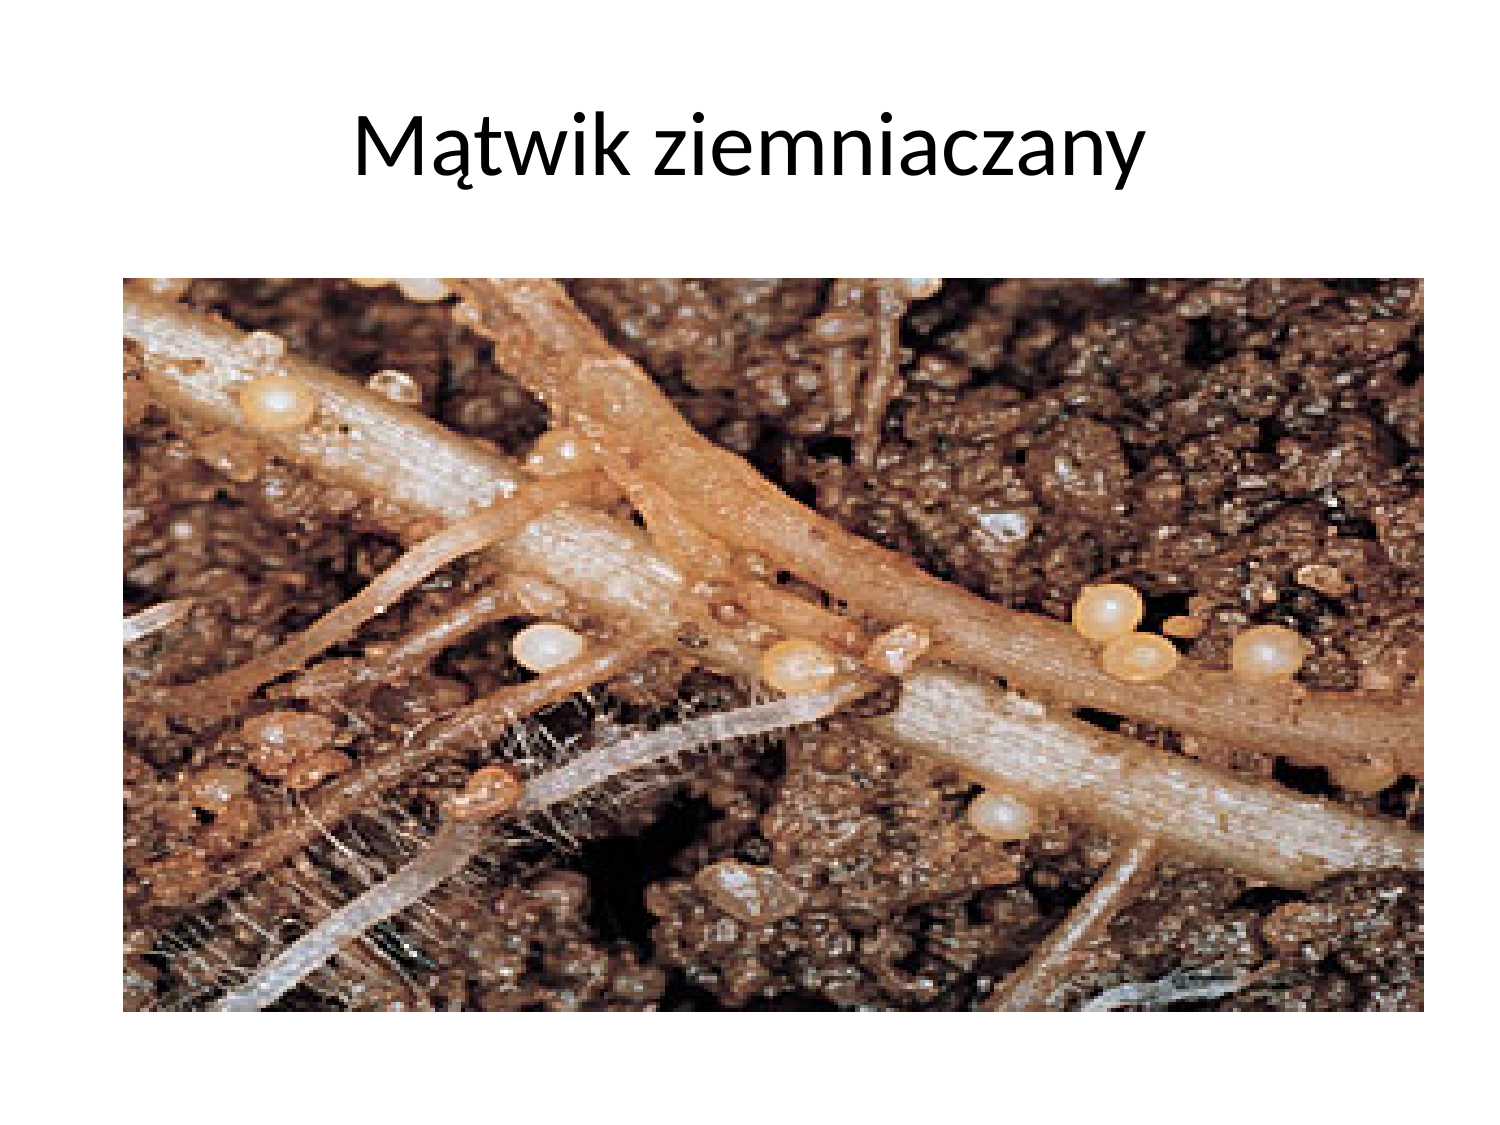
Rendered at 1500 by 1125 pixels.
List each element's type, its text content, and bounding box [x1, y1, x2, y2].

title Mątwik ziemniaczany [75, 45, 1425, 233]
picture [123, 278, 1424, 1012]
